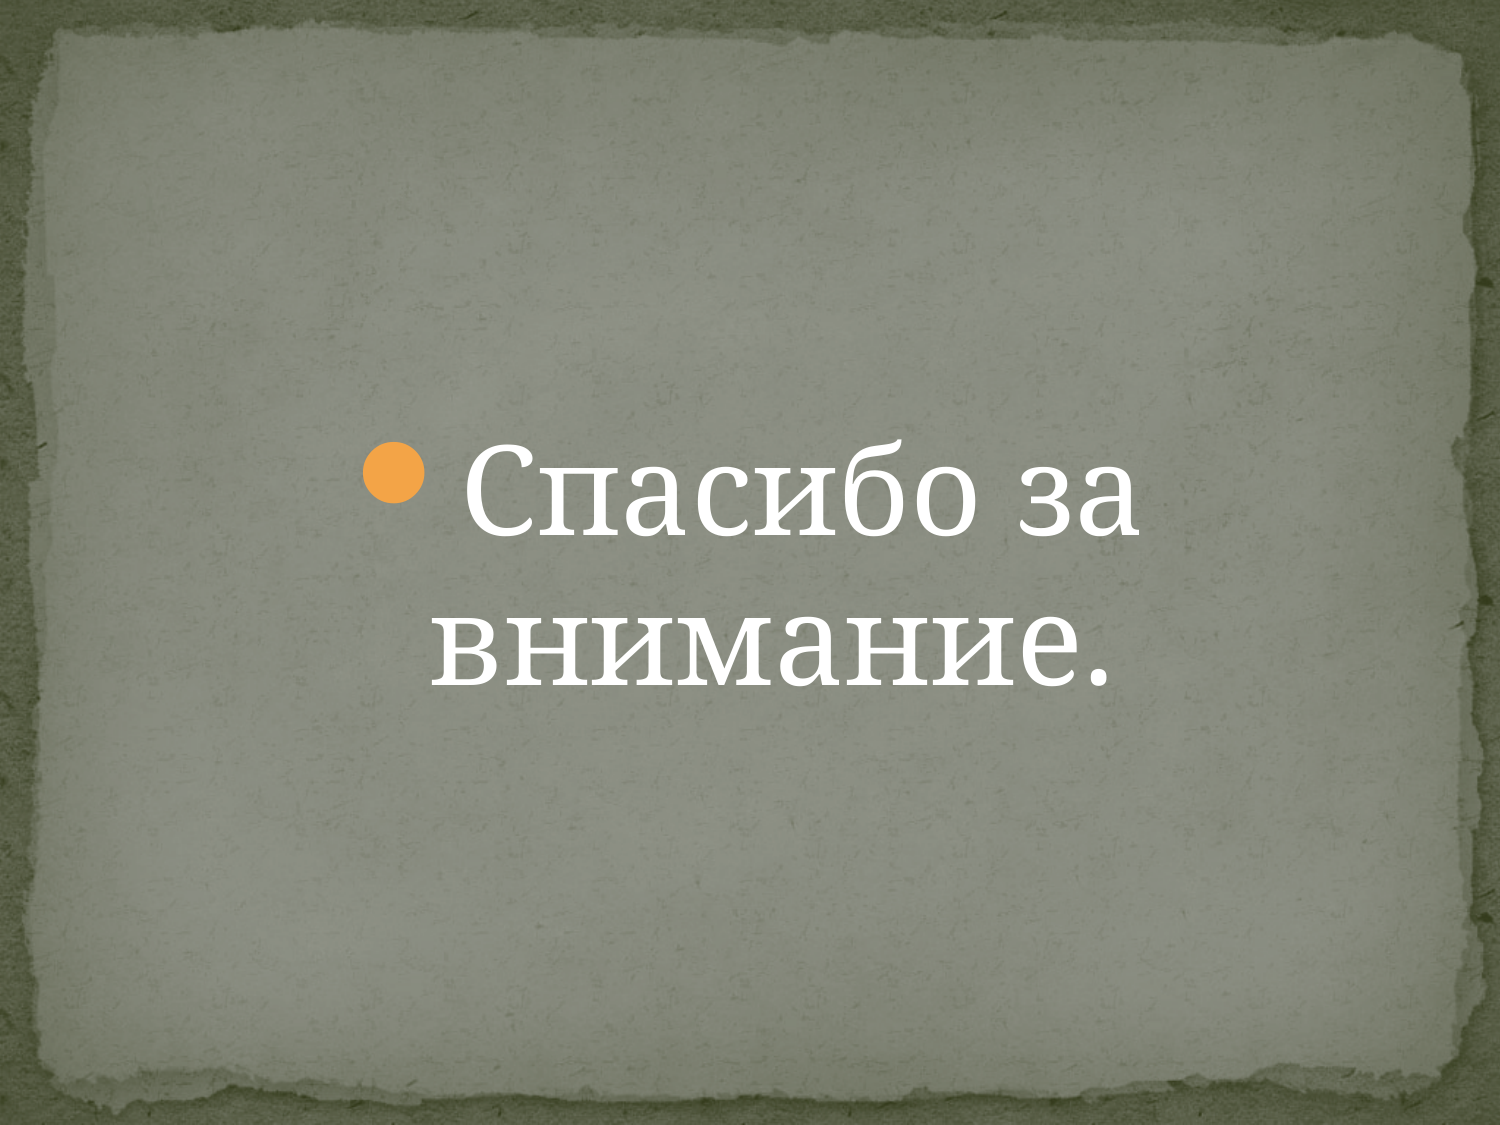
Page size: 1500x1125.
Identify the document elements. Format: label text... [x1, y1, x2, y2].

list Спасибо за внимание. [75, 78, 1425, 1000]
